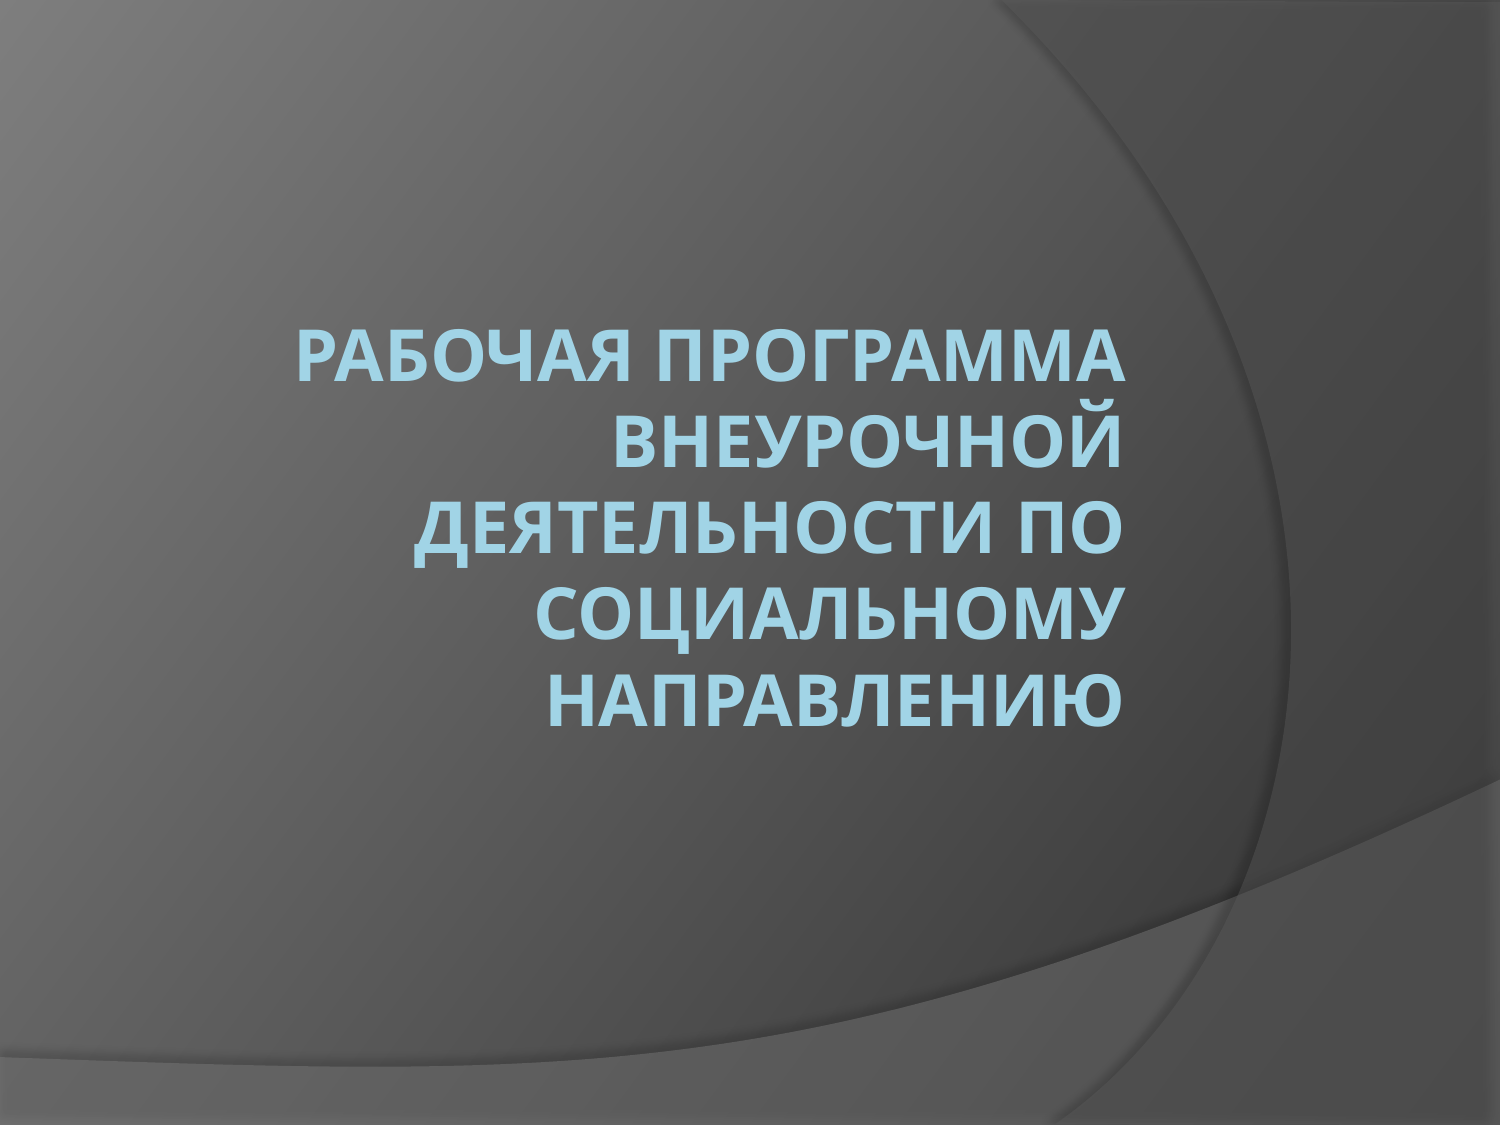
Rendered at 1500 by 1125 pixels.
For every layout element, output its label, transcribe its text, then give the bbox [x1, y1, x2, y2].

title РАБОЧАЯ ПРОГРАММА ВНЕУРОЧНОЙ ДЕЯТЕЛЬНОСТИ ПО СОЦИАЛЬНОМУ НАПРАВЛЕНИЮ [70, 302, 1134, 925]
